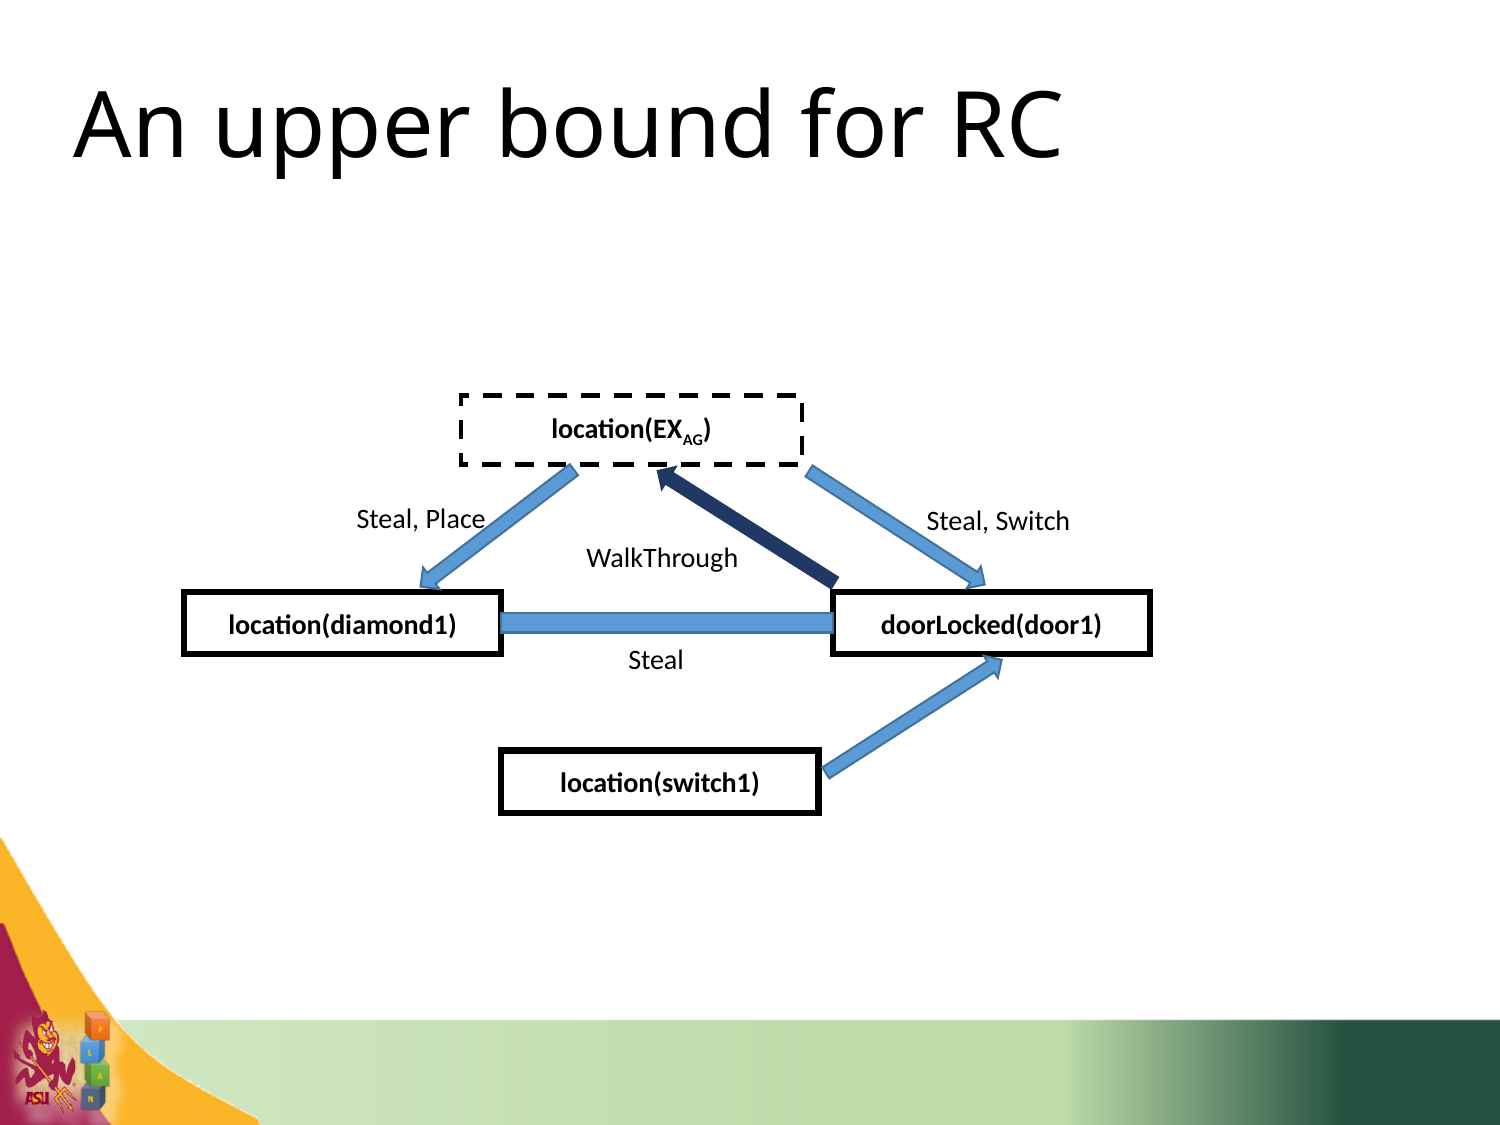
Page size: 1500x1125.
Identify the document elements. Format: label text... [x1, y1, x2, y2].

text_box Steal, Place [341, 492, 502, 542]
text_box [820, 654, 1003, 780]
text_box doorLocked(door1) [832, 591, 1151, 655]
text_box WalkThrough [571, 531, 760, 580]
text_box An upper bound for RC [58, 18, 1353, 237]
text_box Steal [613, 634, 802, 683]
text_box [656, 465, 840, 590]
text_box [804, 464, 986, 590]
text_box location(switch1) [500, 750, 820, 814]
text_box [419, 542, 493, 591]
text_box [500, 612, 834, 634]
text_box location(diamond1) [183, 591, 502, 655]
text_box [5, 1016, 120, 1125]
text_box [502, 462, 580, 535]
text_box Steal, Switch [911, 494, 1110, 544]
text_box location(EXAG) [460, 394, 803, 465]
picture [0, 0, 1500, 1125]
